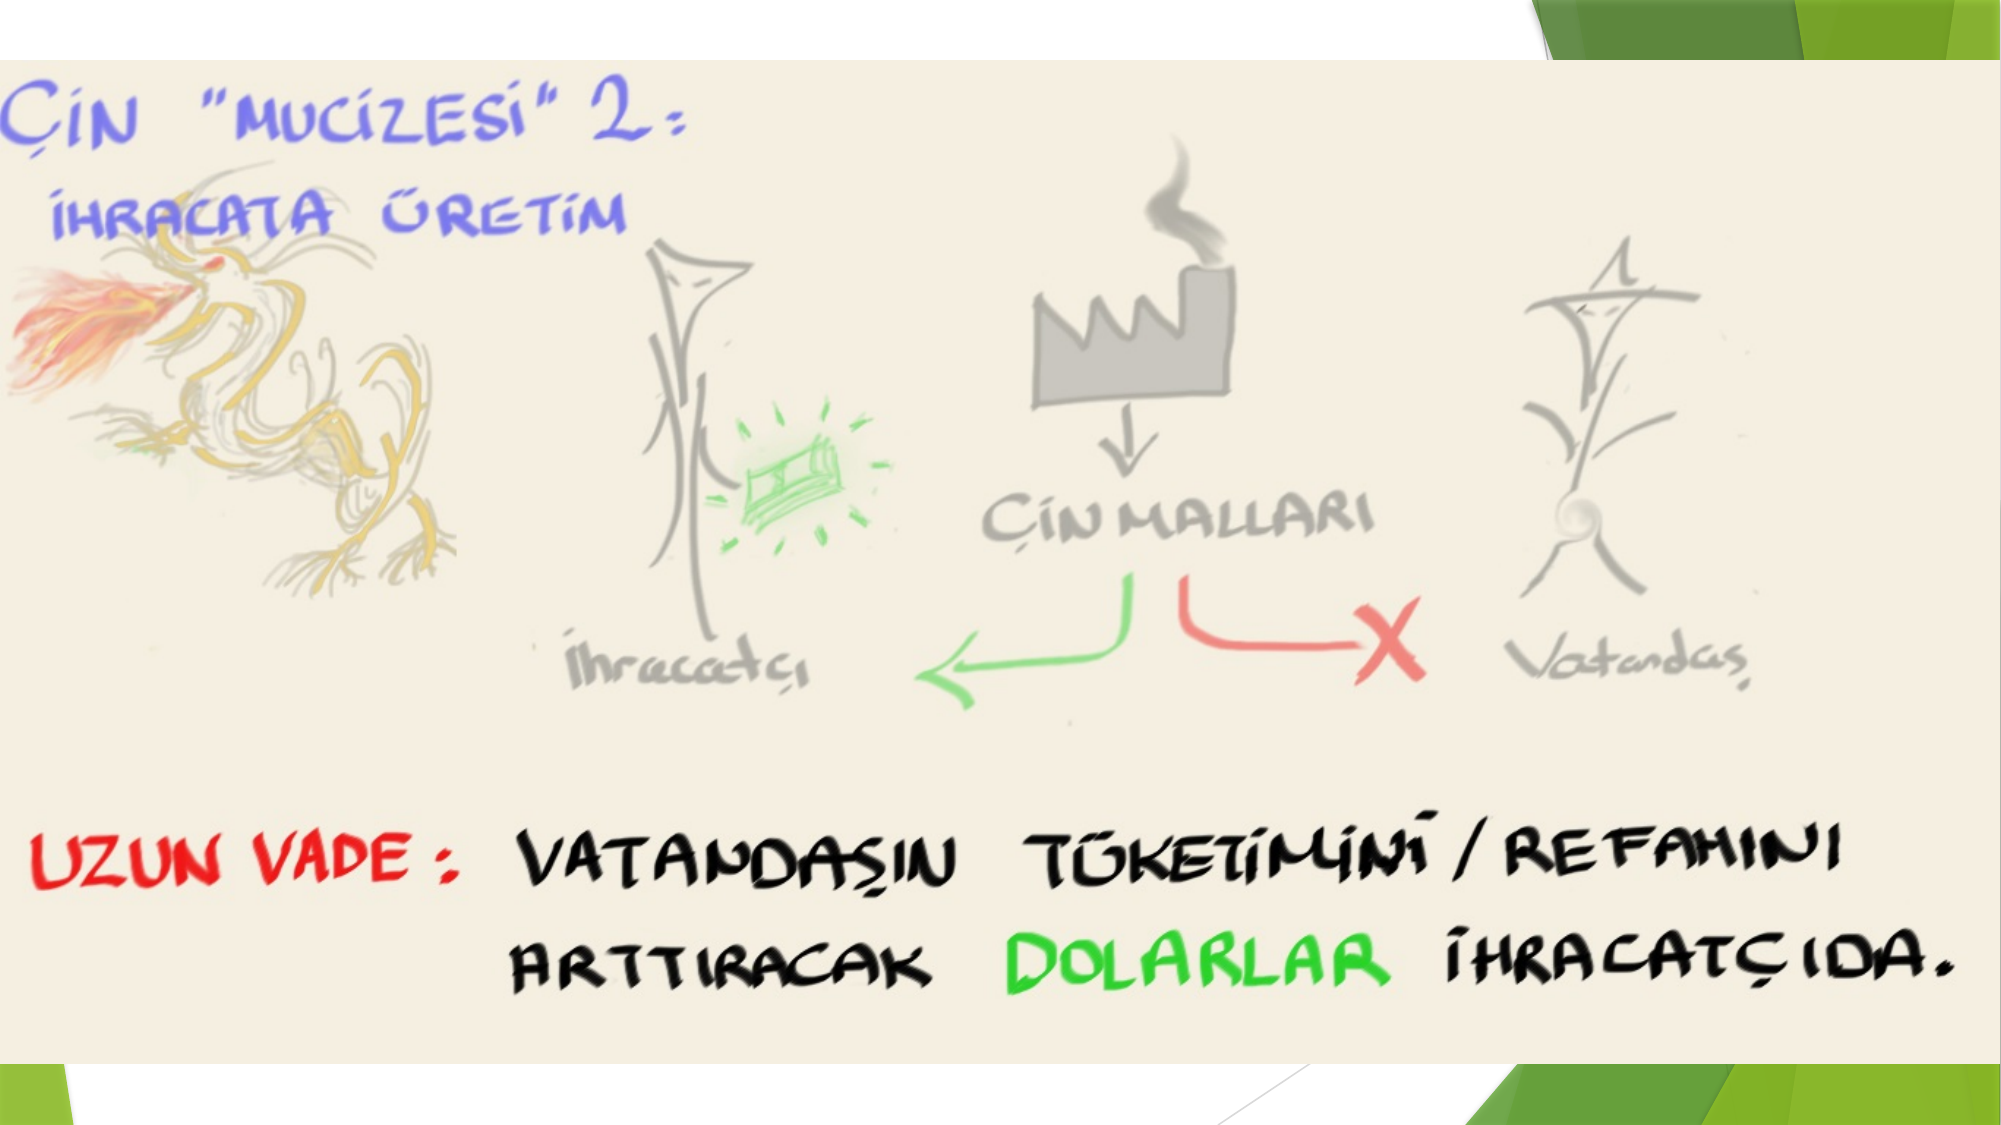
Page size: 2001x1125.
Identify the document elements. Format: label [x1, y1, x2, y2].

picture [0, 60, 2000, 1065]
